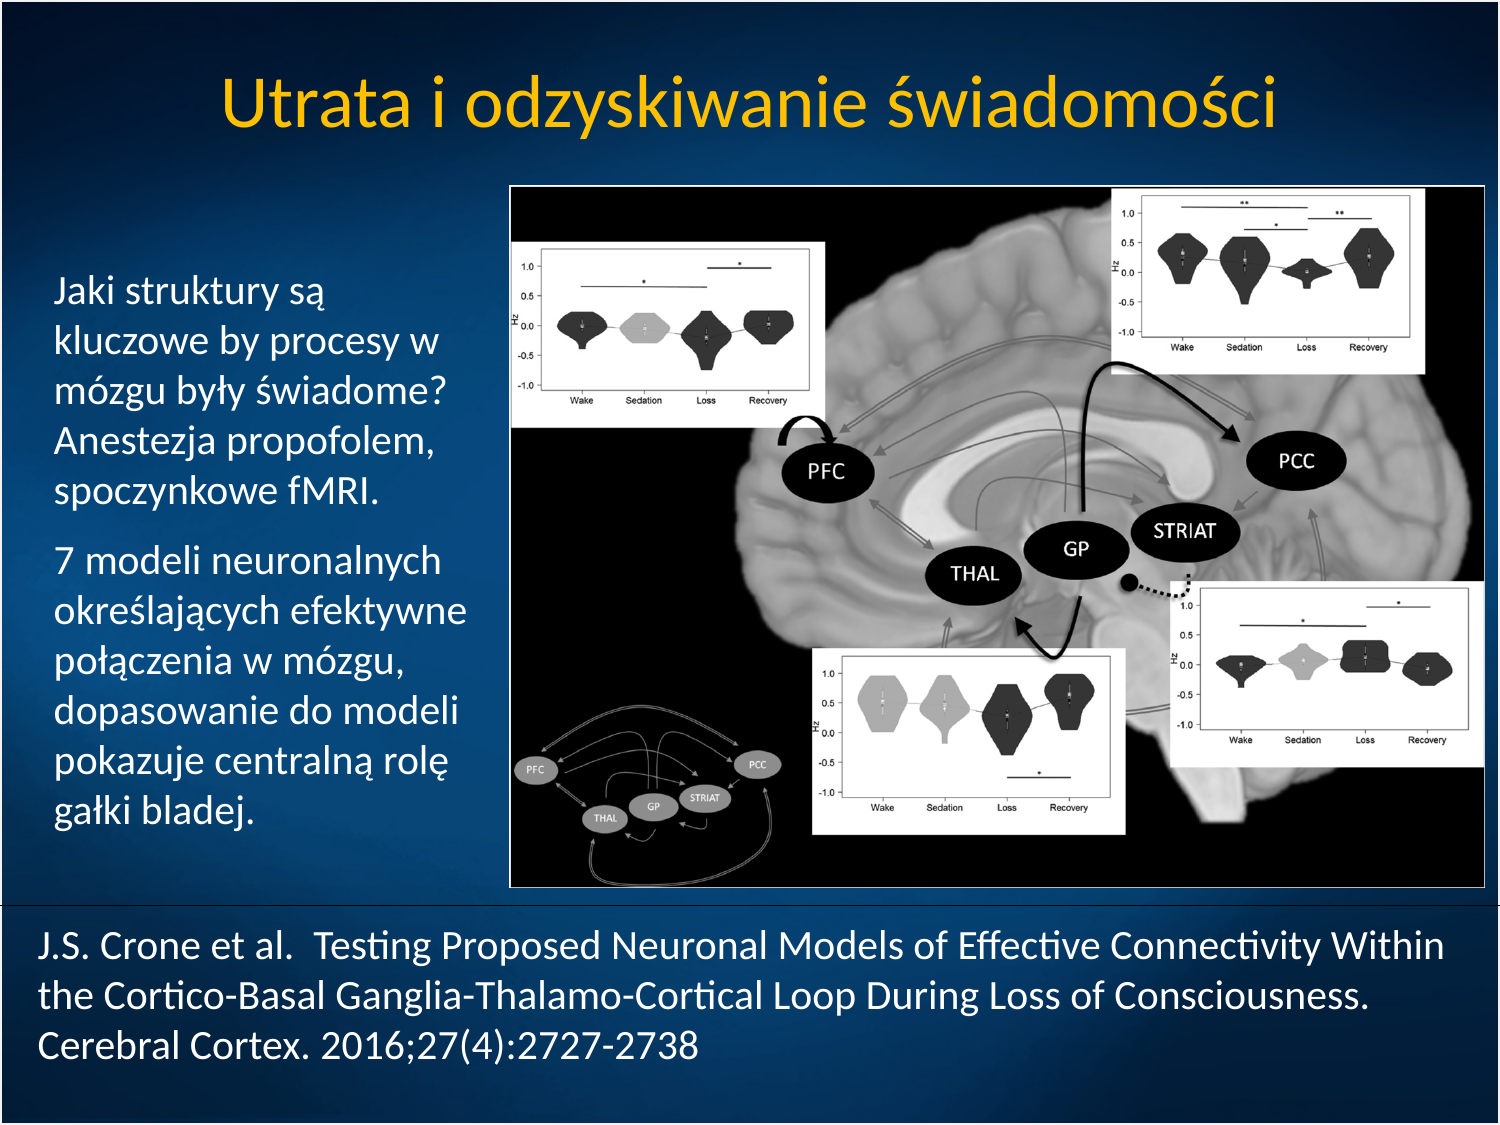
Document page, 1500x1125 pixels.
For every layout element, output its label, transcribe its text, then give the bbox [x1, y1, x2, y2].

text_box [0, 911, 1500, 1125]
text_box Jaki struktury są kluczowe by procesy w mózgu były świadome? Anestezja propofolem, spoczynkowe fMRI. 7 modeli neuronalnych określających efektywne połączenia w mózgu, dopasowanie do modeli pokazuje centralną rolę gałki bladej. [39, 255, 494, 841]
text_box [0, 0, 1500, 904]
picture [509, 185, 1485, 888]
text_box Utrata i odzyskiwanie świadomości [74, 45, 1425, 161]
